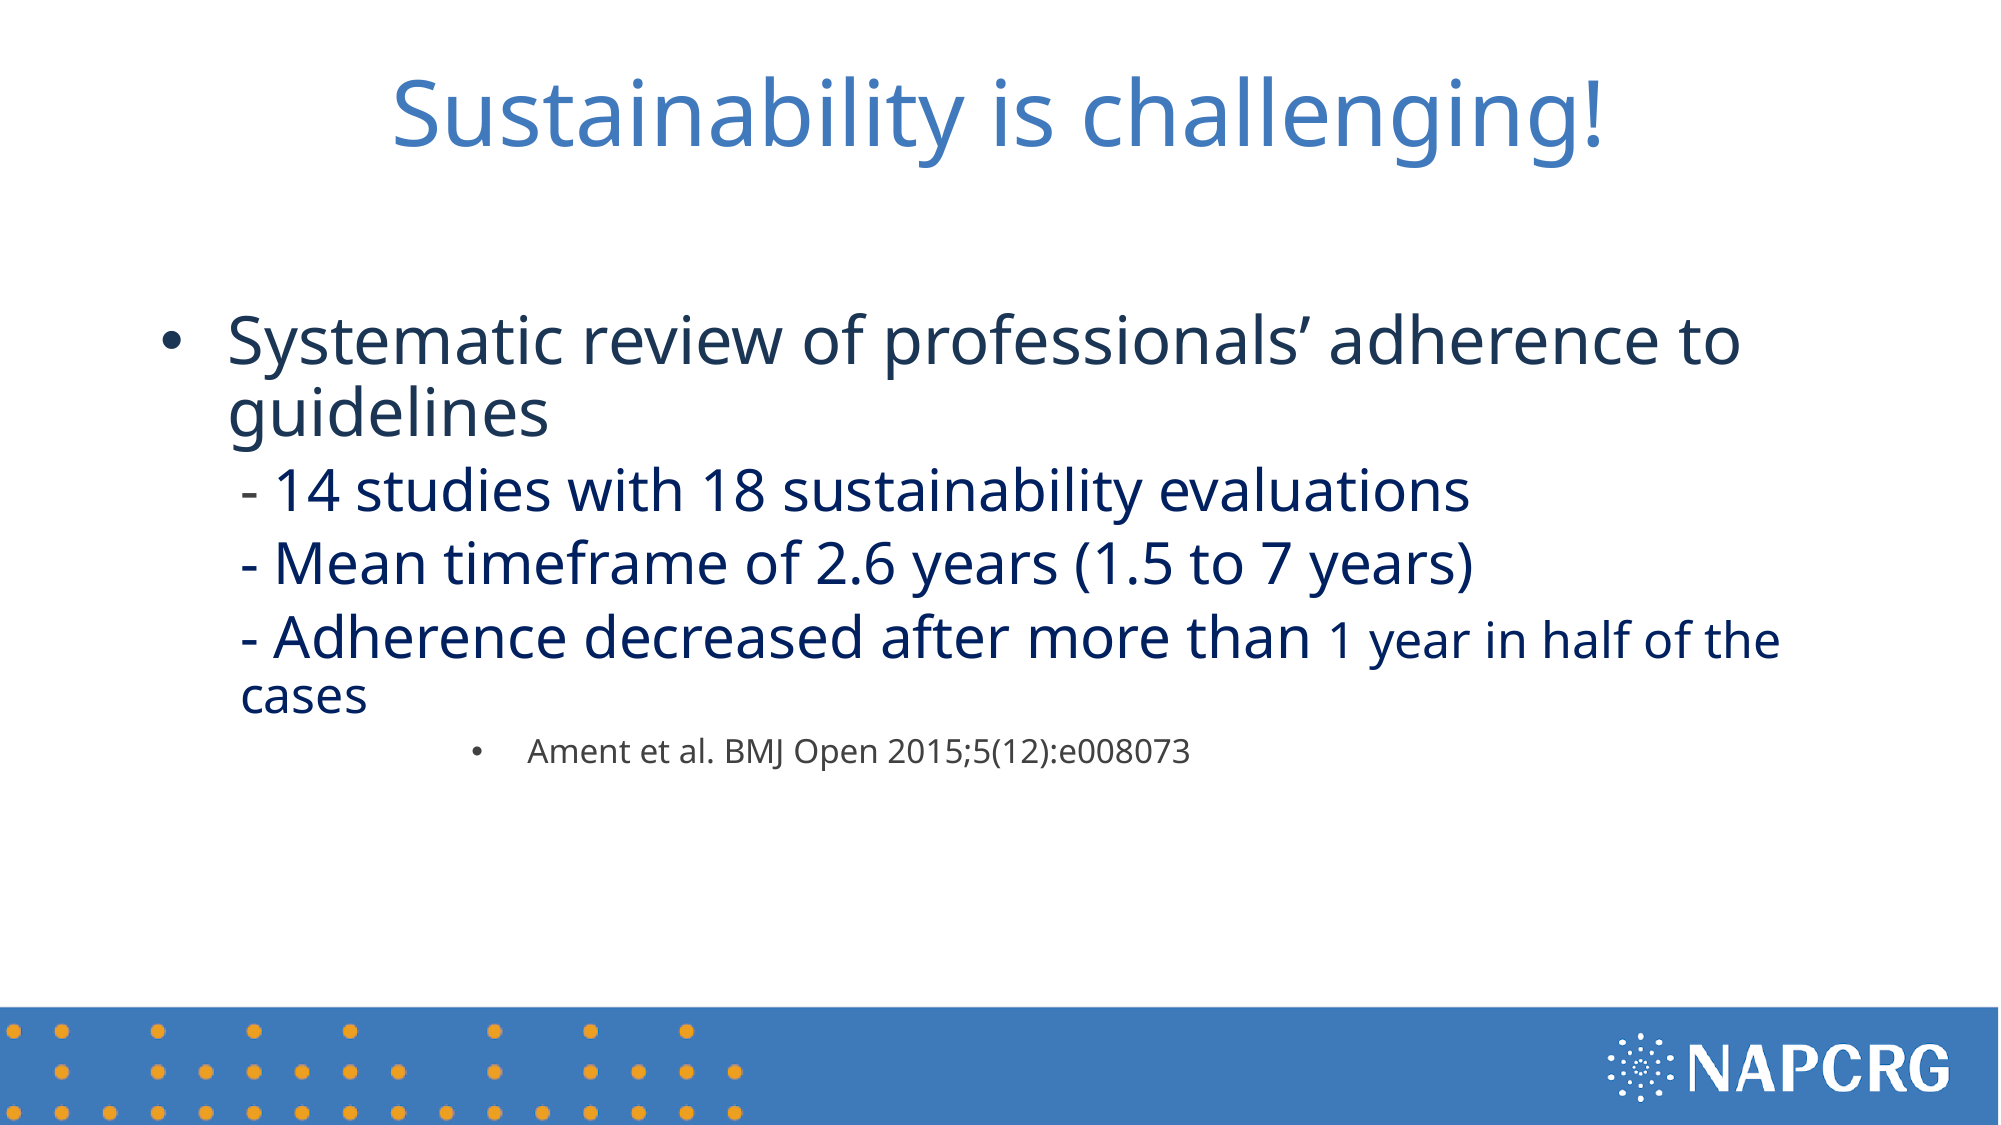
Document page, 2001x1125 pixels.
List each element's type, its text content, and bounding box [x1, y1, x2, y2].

list Systematic review of professionals’ adherence to guidelines - 14 studies with 18 sustainability evaluations - Mean timeframe of 2.6 years (1.5 to 7 years) - Adherence decreased after more than 1 year in half of the cases Ament et al. BMJ Open 2015;5(12):e008073 [137, 299, 1863, 1014]
title Sustainability is challenging! [137, 59, 1863, 278]
picture [0, 1, 1999, 1125]
